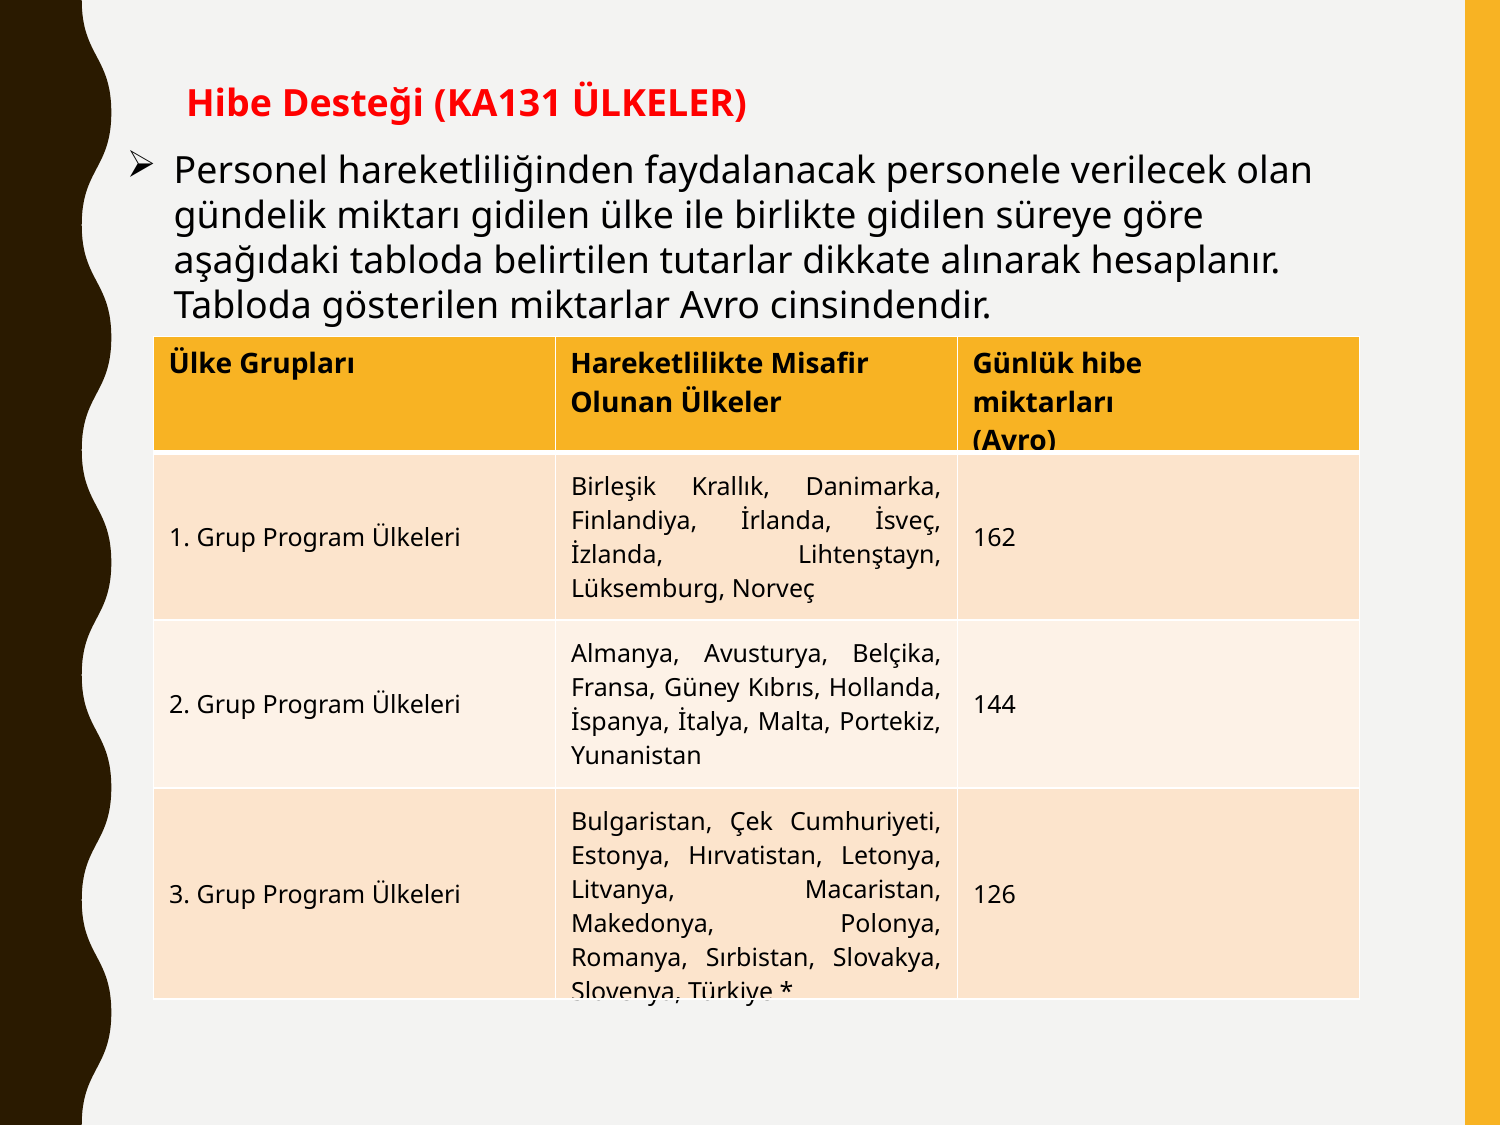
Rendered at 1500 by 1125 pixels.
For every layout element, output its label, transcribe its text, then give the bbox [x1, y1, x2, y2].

table_cell Birleşik Krallık, Danimarka, Finlandiya, İrlanda, İsveç, İzlanda, Lihtenştayn, Lüksemburg, Norveç [556, 455, 957, 619]
table_header Ülke Grupları [154, 337, 555, 450]
table_cell Almanya, Avusturya, Belçika, Fransa, Güney Kıbrıs, Hollanda, İspanya, İtalya, Malta, Portekiz, Yunanistan [556, 621, 957, 787]
text_box Hibe Desteği (KA131 ÜLKELER) [171, 71, 763, 132]
table_cell 2. Grup Program Ülkeleri [154, 621, 555, 787]
table_header Hareketlilikte Misafir Olunan Ülkeler [556, 337, 957, 450]
table_cell 144 [958, 621, 1359, 787]
table_header Günlük hibe miktarları (Avro) [958, 337, 1359, 450]
table_cell Bulgaristan, Çek Cumhuriyeti, Estonya, Hırvatistan, Letonya, Litvanya, Macaristan, Makedonya, Polonya, Romanya, Sırbistan, Slovakya, Slovenya, Türkiye * [556, 789, 957, 998]
text_box Personel hareketliliğinden faydalanacak personele verilecek olan gündelik miktarı gidilen ülke ile birlikte gidilen süreye göre aşağıdaki tabloda belirtilen tutarlar dikkate alınarak hesaplanır. Tabloda gösterilen miktarlar Avro cinsindendir. [112, 138, 1360, 334]
table_cell 1. Grup Program Ülkeleri [154, 455, 555, 619]
table_cell 126 [958, 789, 1359, 998]
table_cell 3. Grup Program Ülkeleri [154, 789, 555, 998]
table_cell 162 [958, 455, 1359, 619]
